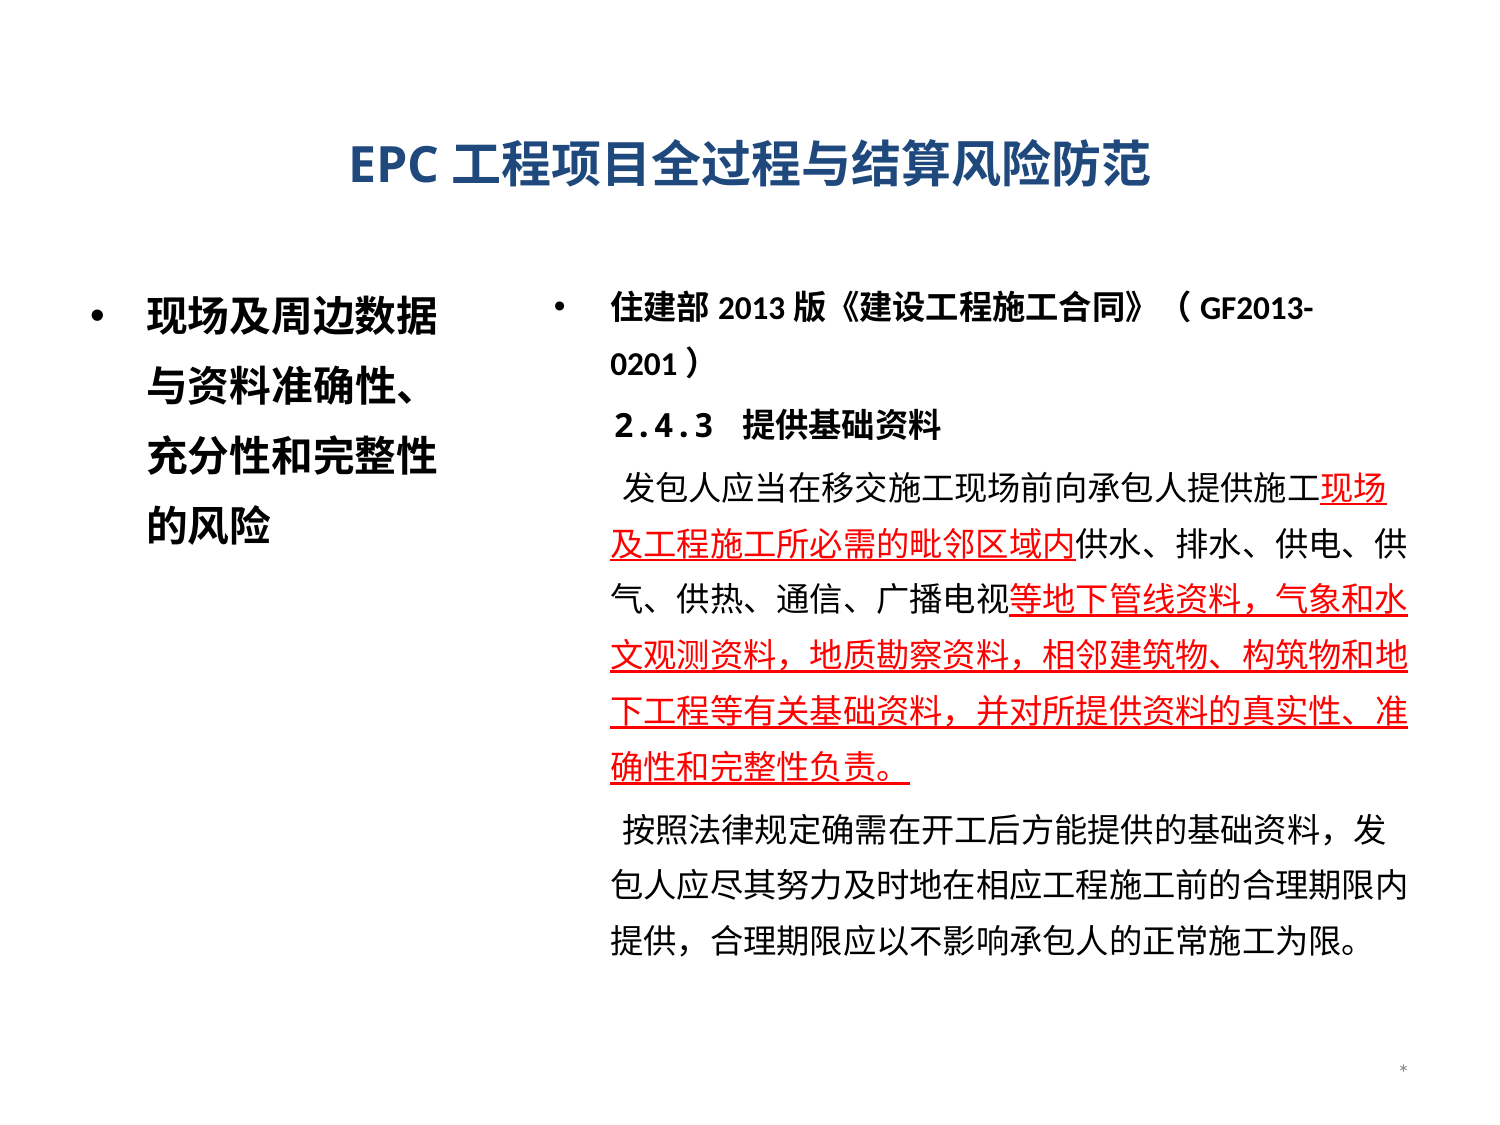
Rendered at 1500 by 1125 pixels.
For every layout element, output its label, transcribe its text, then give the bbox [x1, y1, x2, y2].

slide_number * [1074, 1042, 1425, 1103]
list 现场及周边数据与资料准确性、充分性和完整性的风险 [74, 262, 481, 1006]
title EPC工程项目全过程与结算风险防范 [74, 44, 1426, 233]
list 住建部2013版《建设工程施工合同》（GF2013-0201） 2.4.3 提供基础资料 发包人应当在移交施工现场前向承包人提供施工现场及工程施工所必需的毗邻区域内供水、排水、供电、供气、供热、通信、广播电视等地下管线资料，气象和水文观测资料，地质勘察资料，相邻建筑物、构筑物和地下工程等有关基础资料，并对所提供资料的真实性、准确性和完整性负责。 按照法律规定确需在开工后方能提供的基础资料，发包人应尽其努力及时地在相应工程施工前的合理期限内提供，合理期限应以不影响承包人的正常施工为限。 [538, 262, 1426, 1006]
